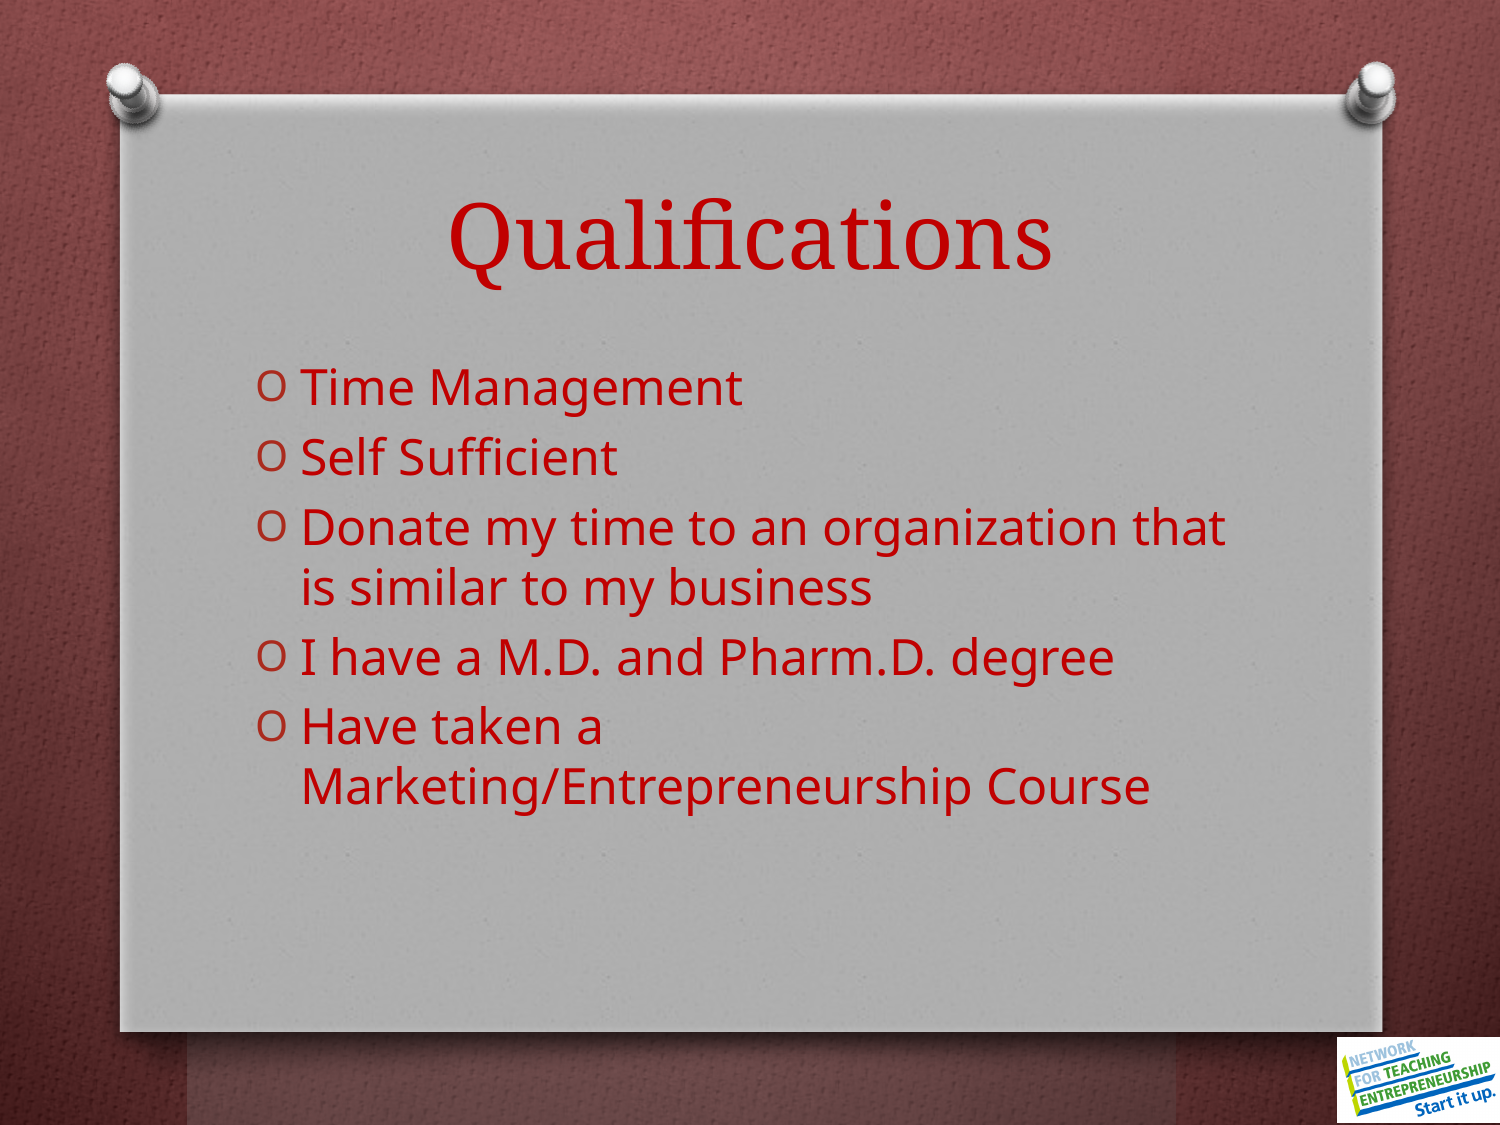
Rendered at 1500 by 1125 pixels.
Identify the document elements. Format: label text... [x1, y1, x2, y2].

picture [75, 29, 198, 153]
title Qualifications [179, 134, 1323, 332]
picture [1337, 1036, 1500, 1123]
picture [1317, 35, 1439, 156]
list Time Management Self Sufficient Donate my time to an organization that is similar to my business I have a M.D. and Pharm.D. degree Have taken a Marketing/Entrepreneurship Course [240, 347, 1257, 939]
